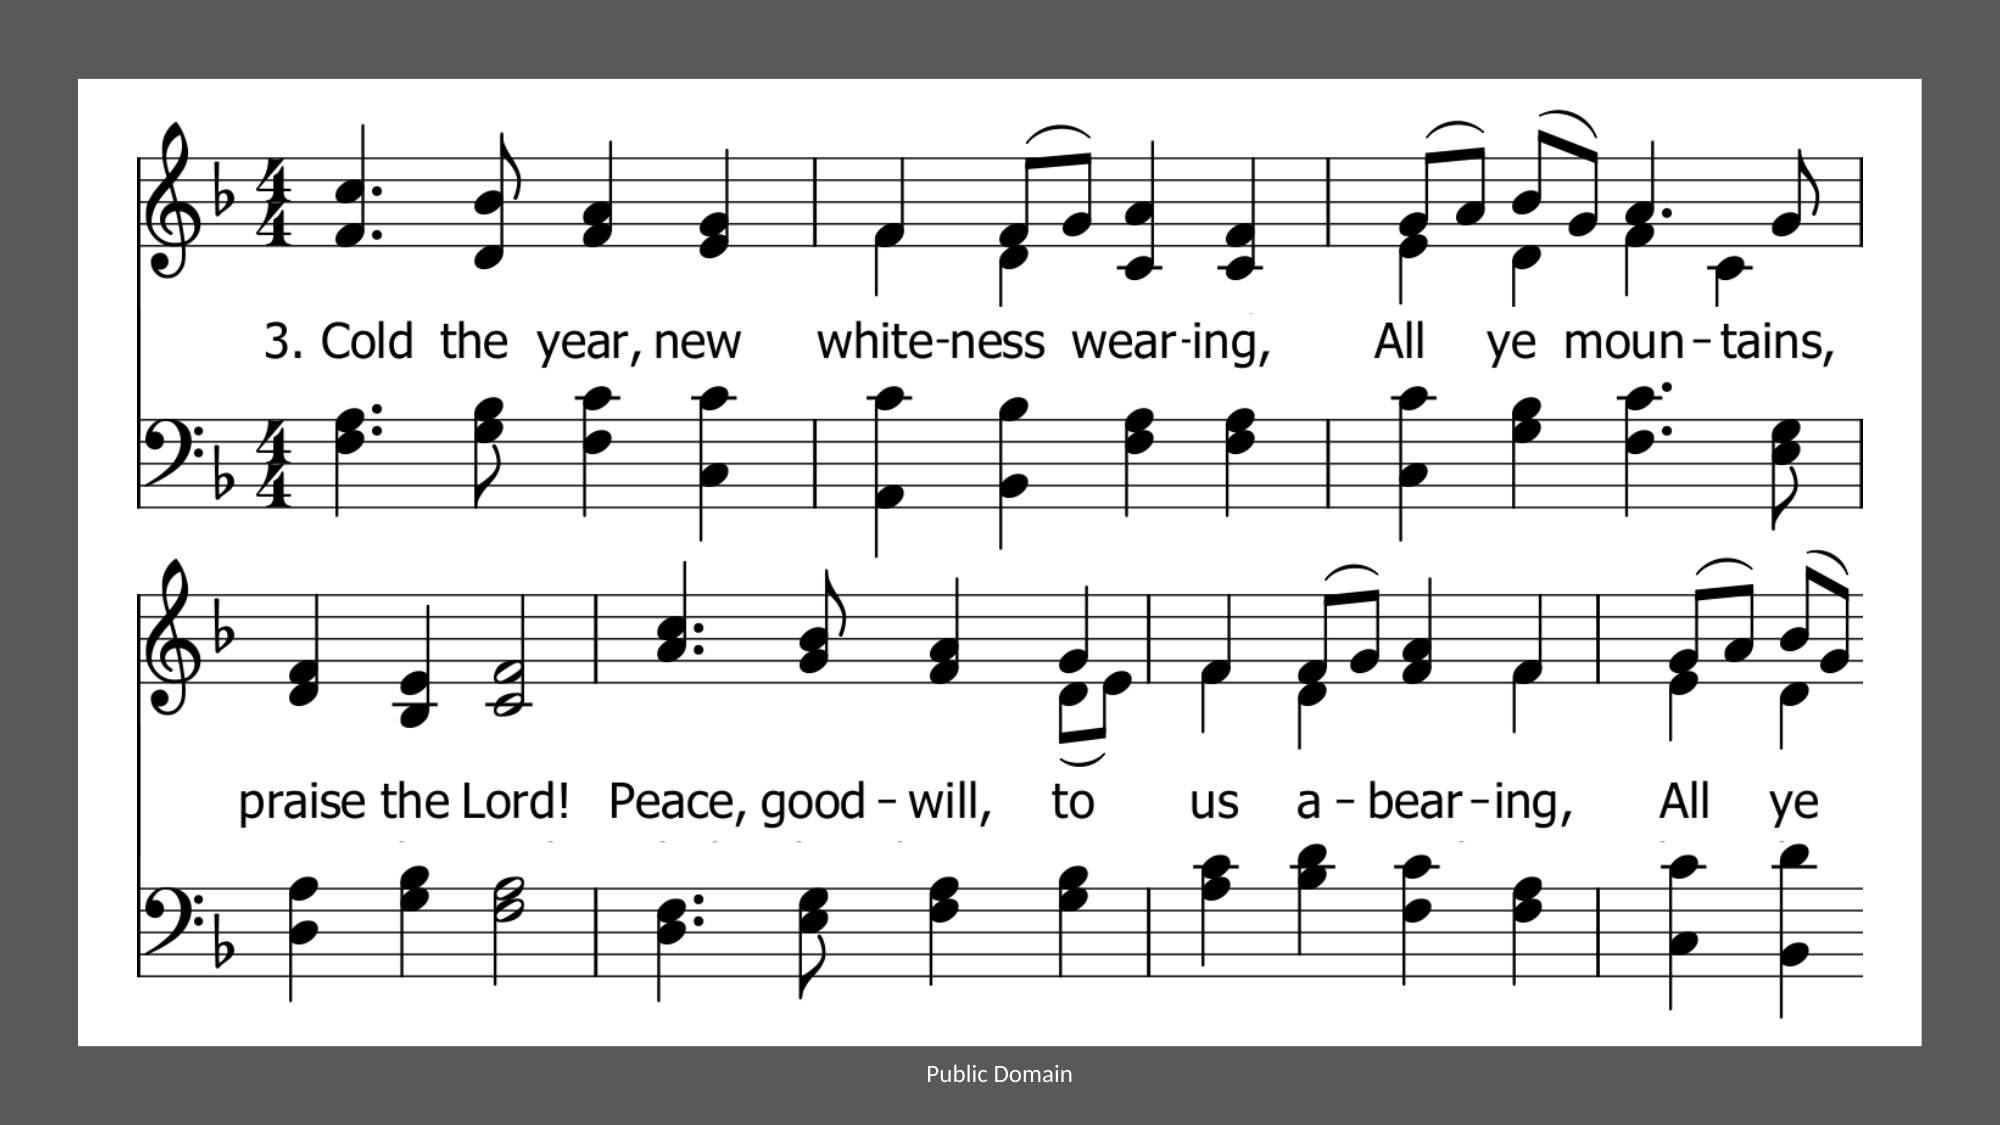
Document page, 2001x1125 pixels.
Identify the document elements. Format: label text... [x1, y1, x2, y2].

footer Public Domain [662, 1042, 1338, 1103]
text_box [77, 78, 1923, 1047]
text_box [0, 0, 2000, 1125]
picture [137, 105, 1863, 1020]
